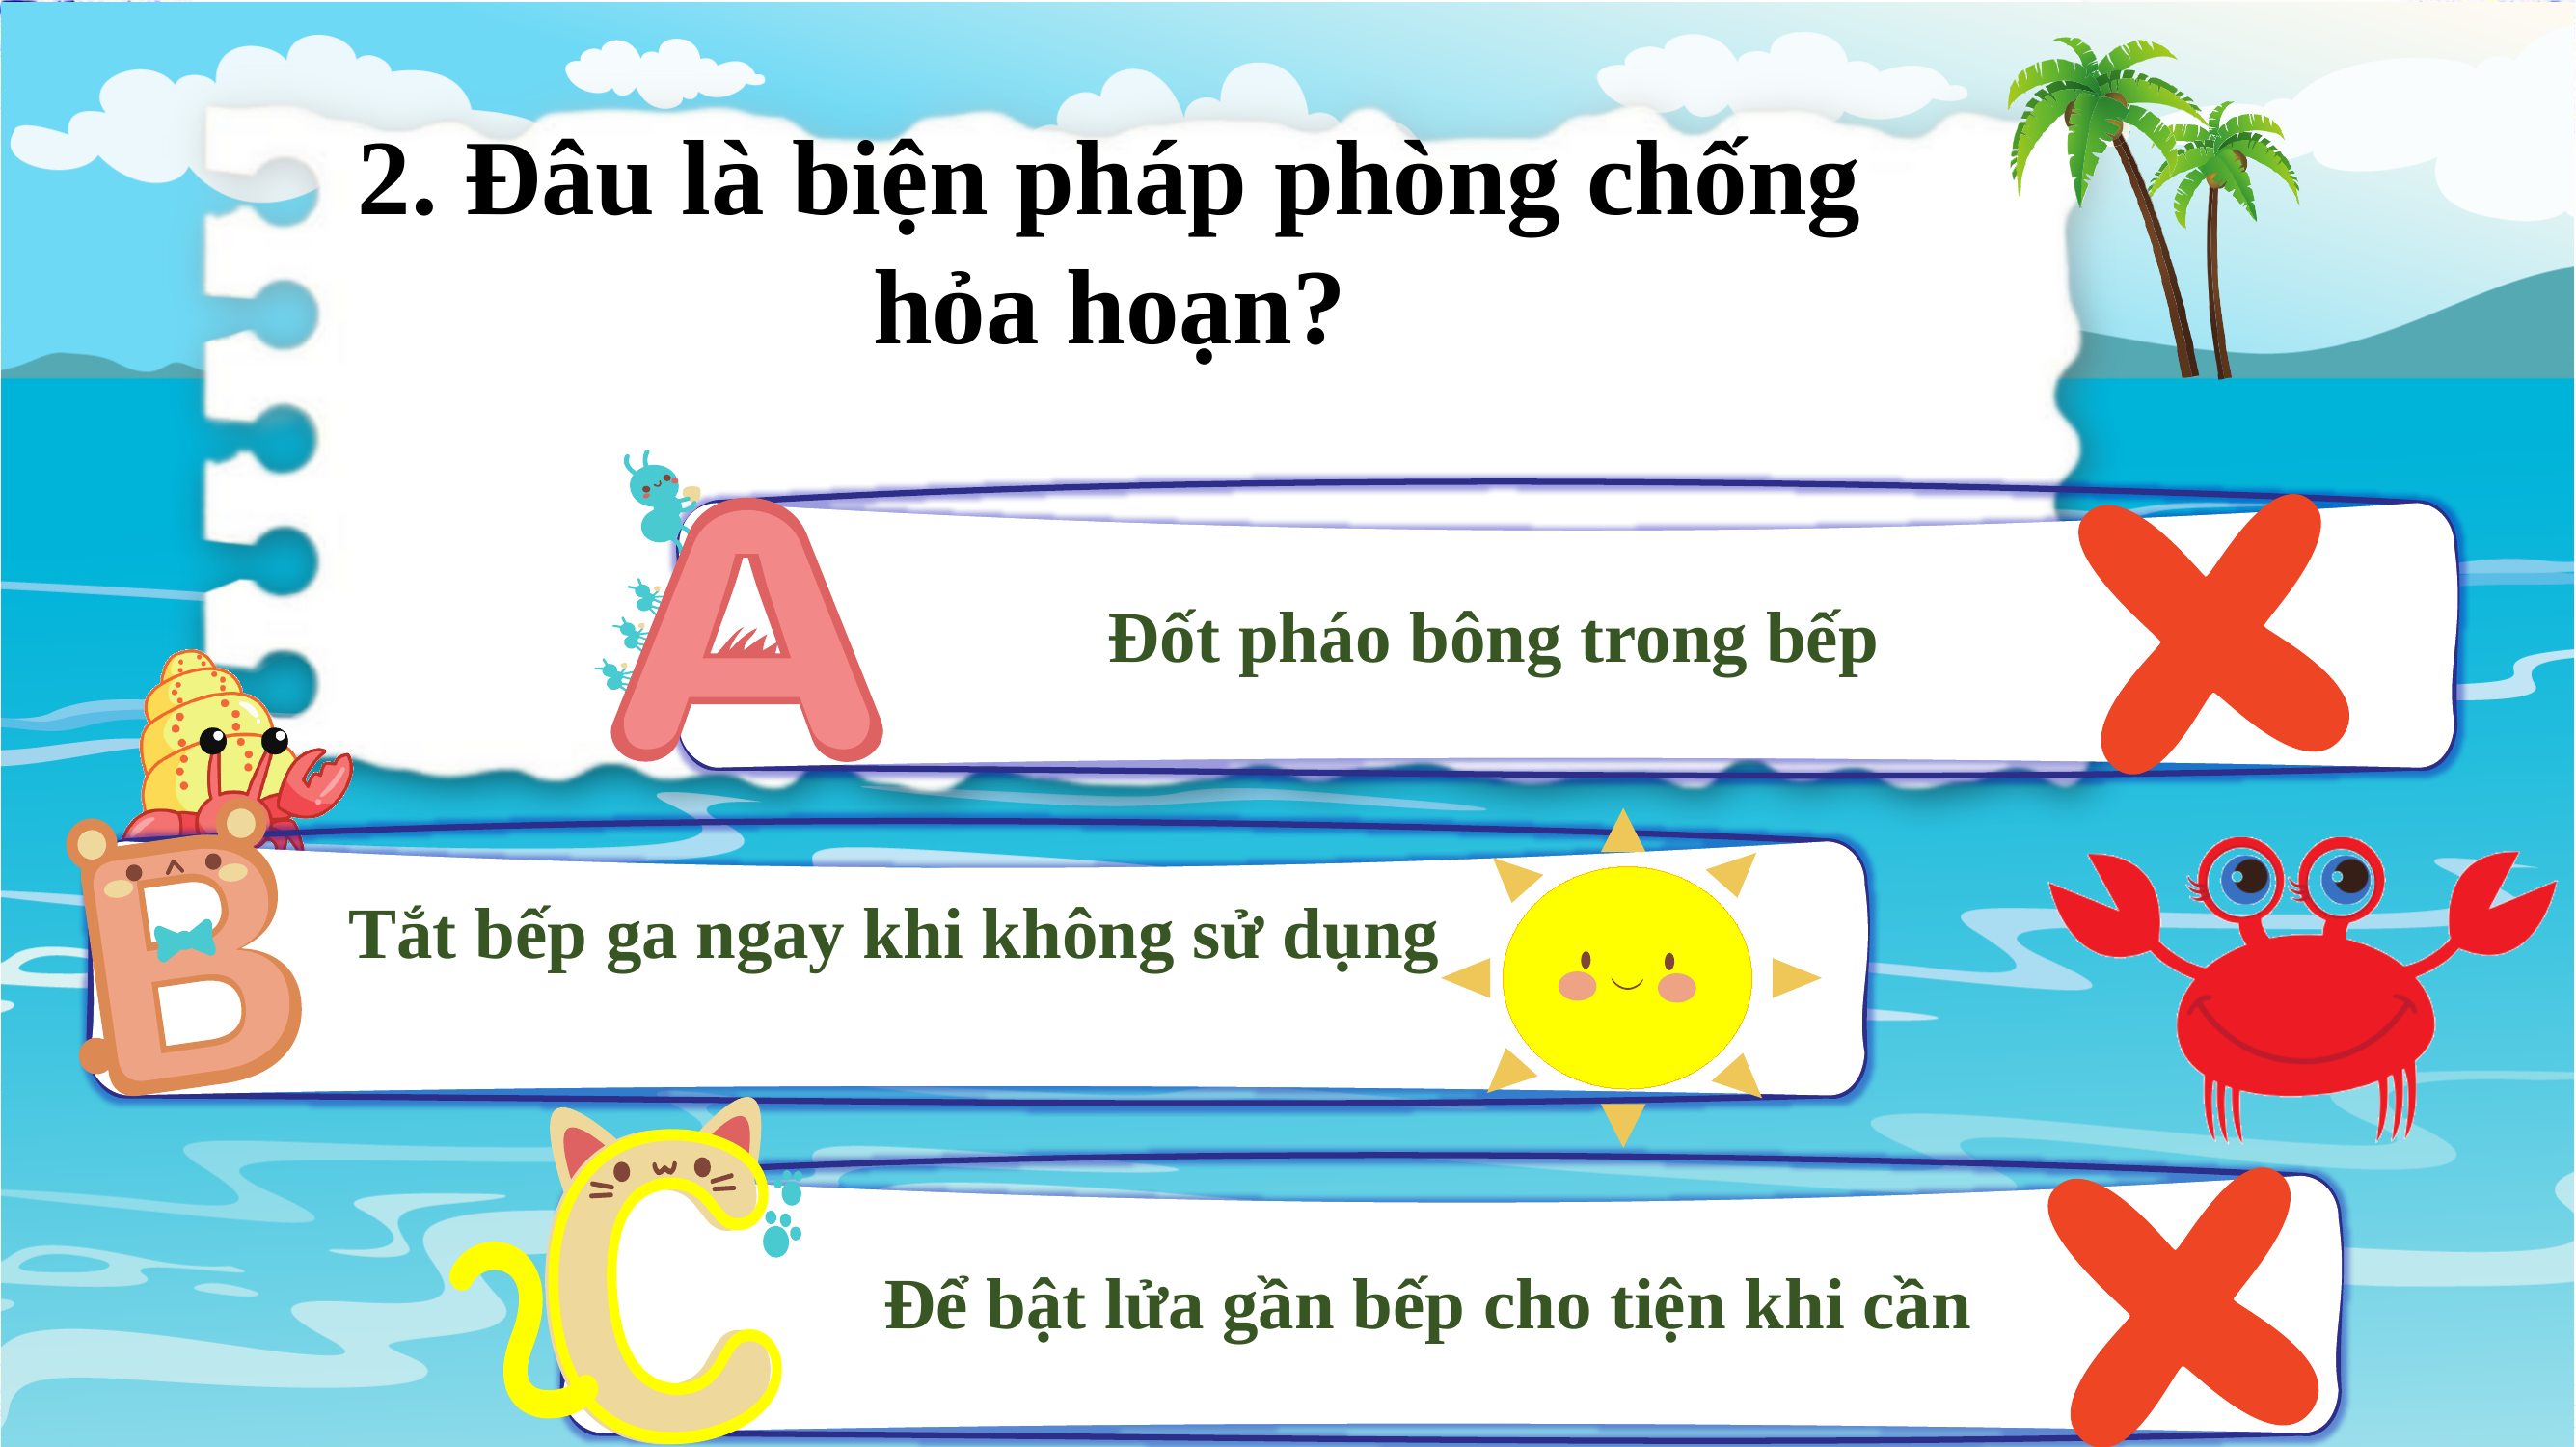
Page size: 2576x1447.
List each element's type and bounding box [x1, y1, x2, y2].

text_box [593, 449, 2455, 768]
text_box [88, 2, 2338, 898]
picture [0, 0, 2576, 1447]
text_box [445, 1104, 2339, 1447]
text_box [1440, 807, 1823, 1149]
text_box [1819, 806, 1865, 1096]
text_box [61, 806, 1441, 1096]
